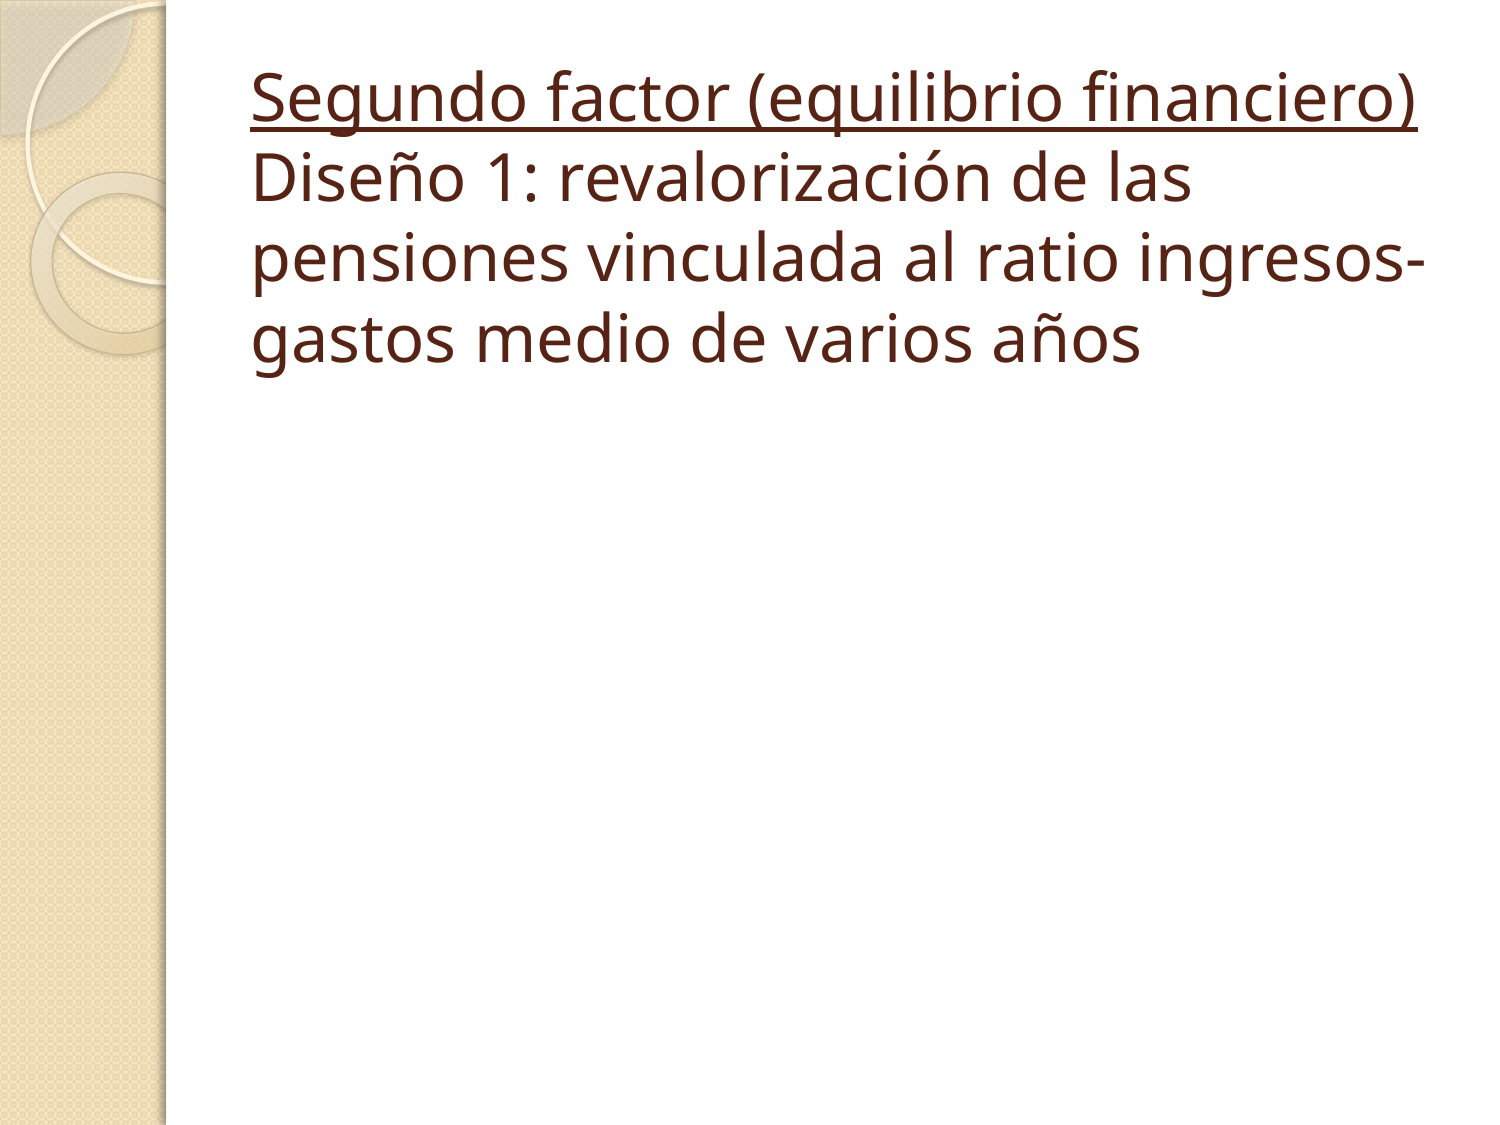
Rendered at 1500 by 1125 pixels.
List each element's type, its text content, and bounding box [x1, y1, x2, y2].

title Segundo factor (equilibrio financiero) Diseño 1: revalorización de las pensiones vinculada al ratio ingresos-gastos medio de varios años [235, 45, 1466, 386]
